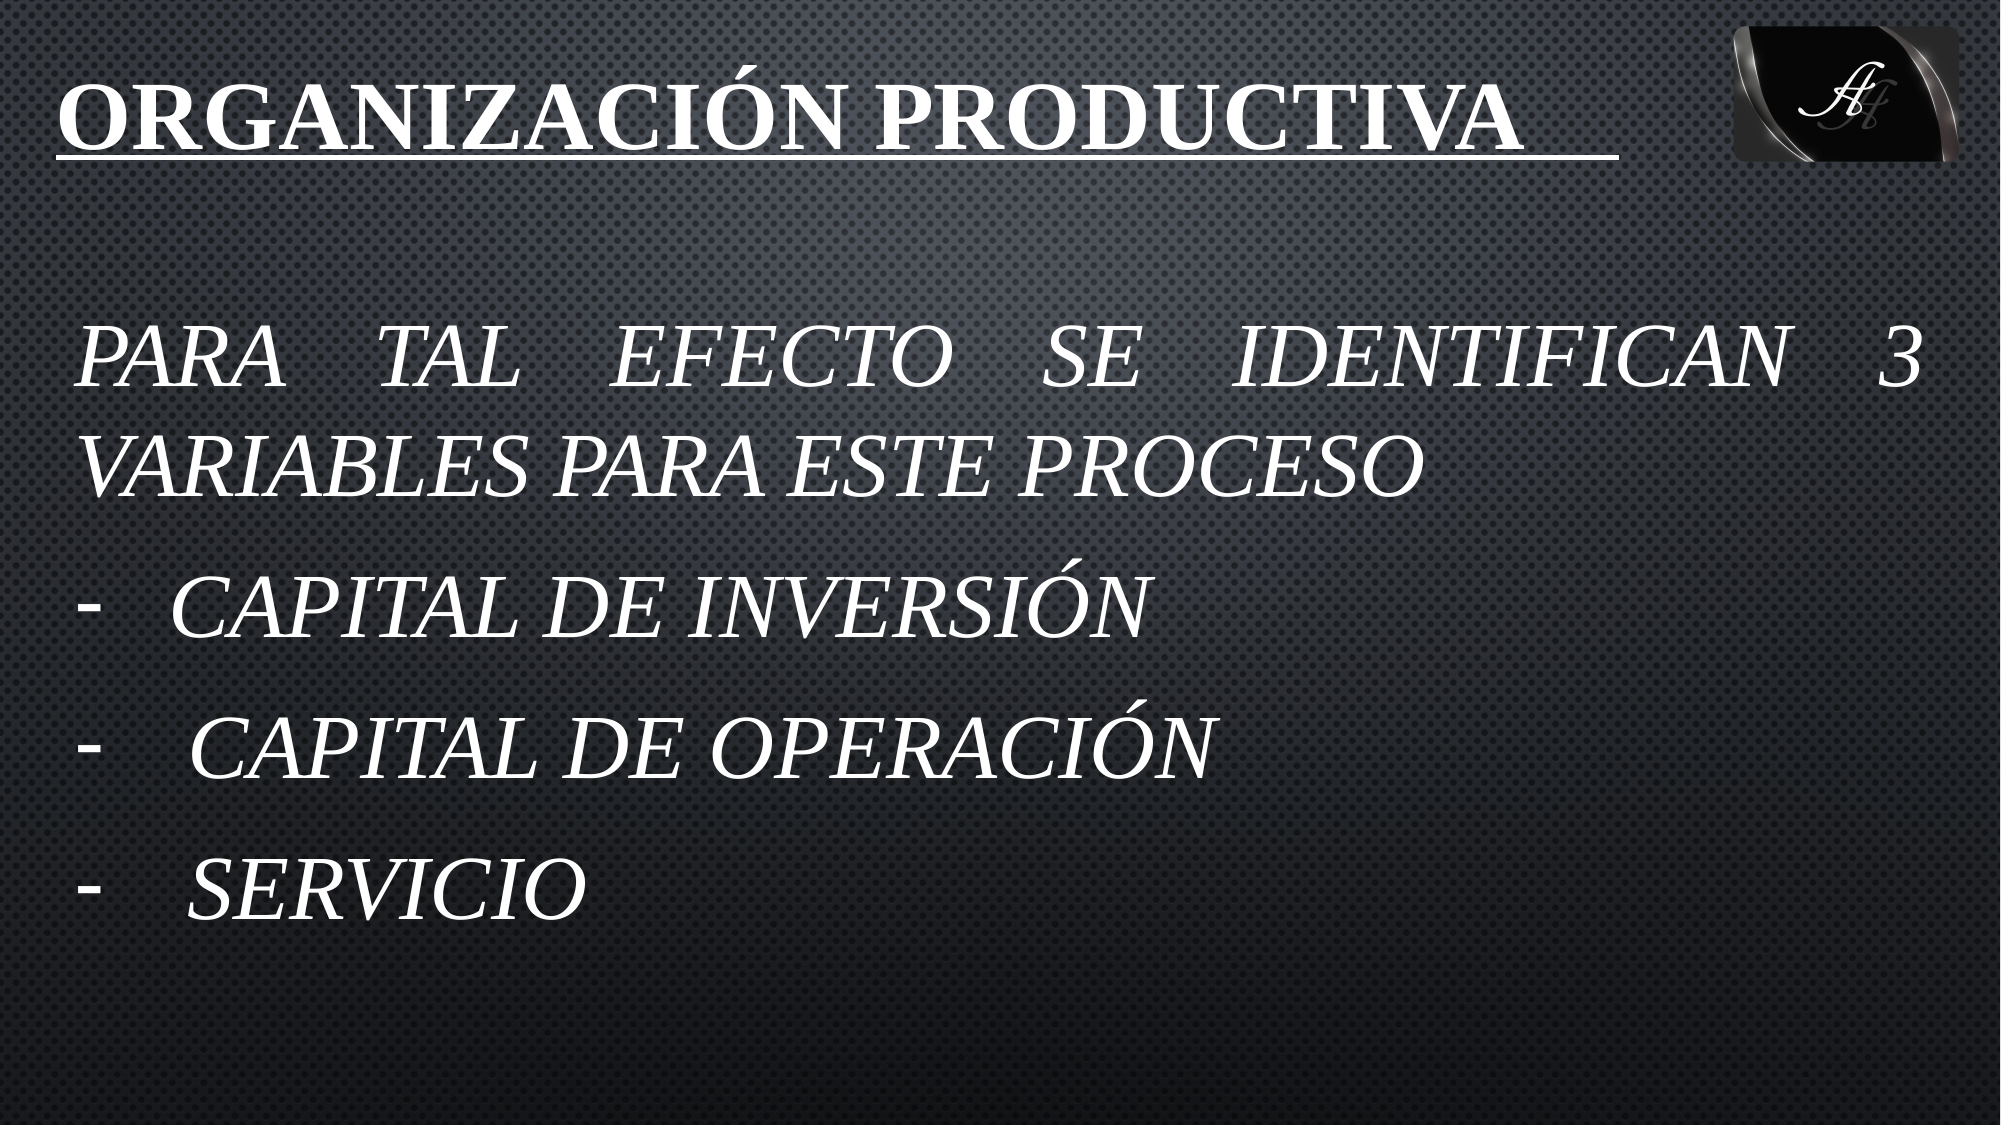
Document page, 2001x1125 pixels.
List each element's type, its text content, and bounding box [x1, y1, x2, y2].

list Para tal efecto se identifican 3 variables para este proceso Capital de inversión Capital de operación Servicio [40, 212, 1944, 1020]
picture [1733, 26, 1960, 162]
title Organización productiva [40, 26, 1702, 194]
